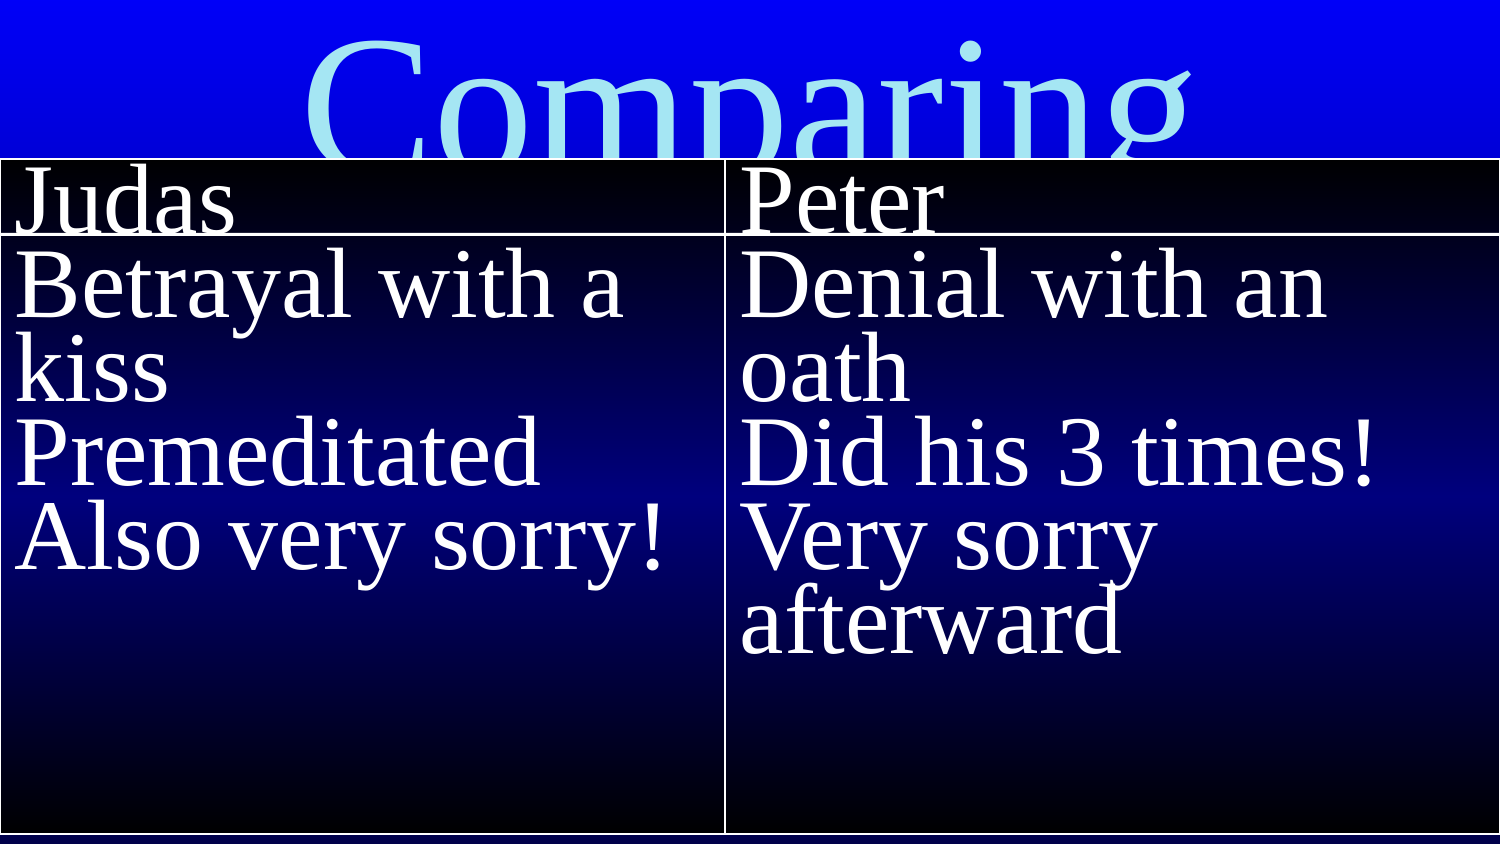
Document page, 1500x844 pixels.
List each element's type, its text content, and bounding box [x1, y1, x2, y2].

text_box Peter Denial with an oath Did his 3 times! Very sorry afterward [725, 235, 1500, 835]
text_box Judas Betrayal with a kiss Premeditated Also very sorry! [0, 159, 725, 234]
title Comparing [0, 21, 1500, 159]
text_box Judas Betrayal with a kiss Premeditated Also very sorry! [0, 235, 725, 835]
text_box Peter Denial with an oath Did his 3 times! Very sorry afterward [725, 159, 1500, 234]
